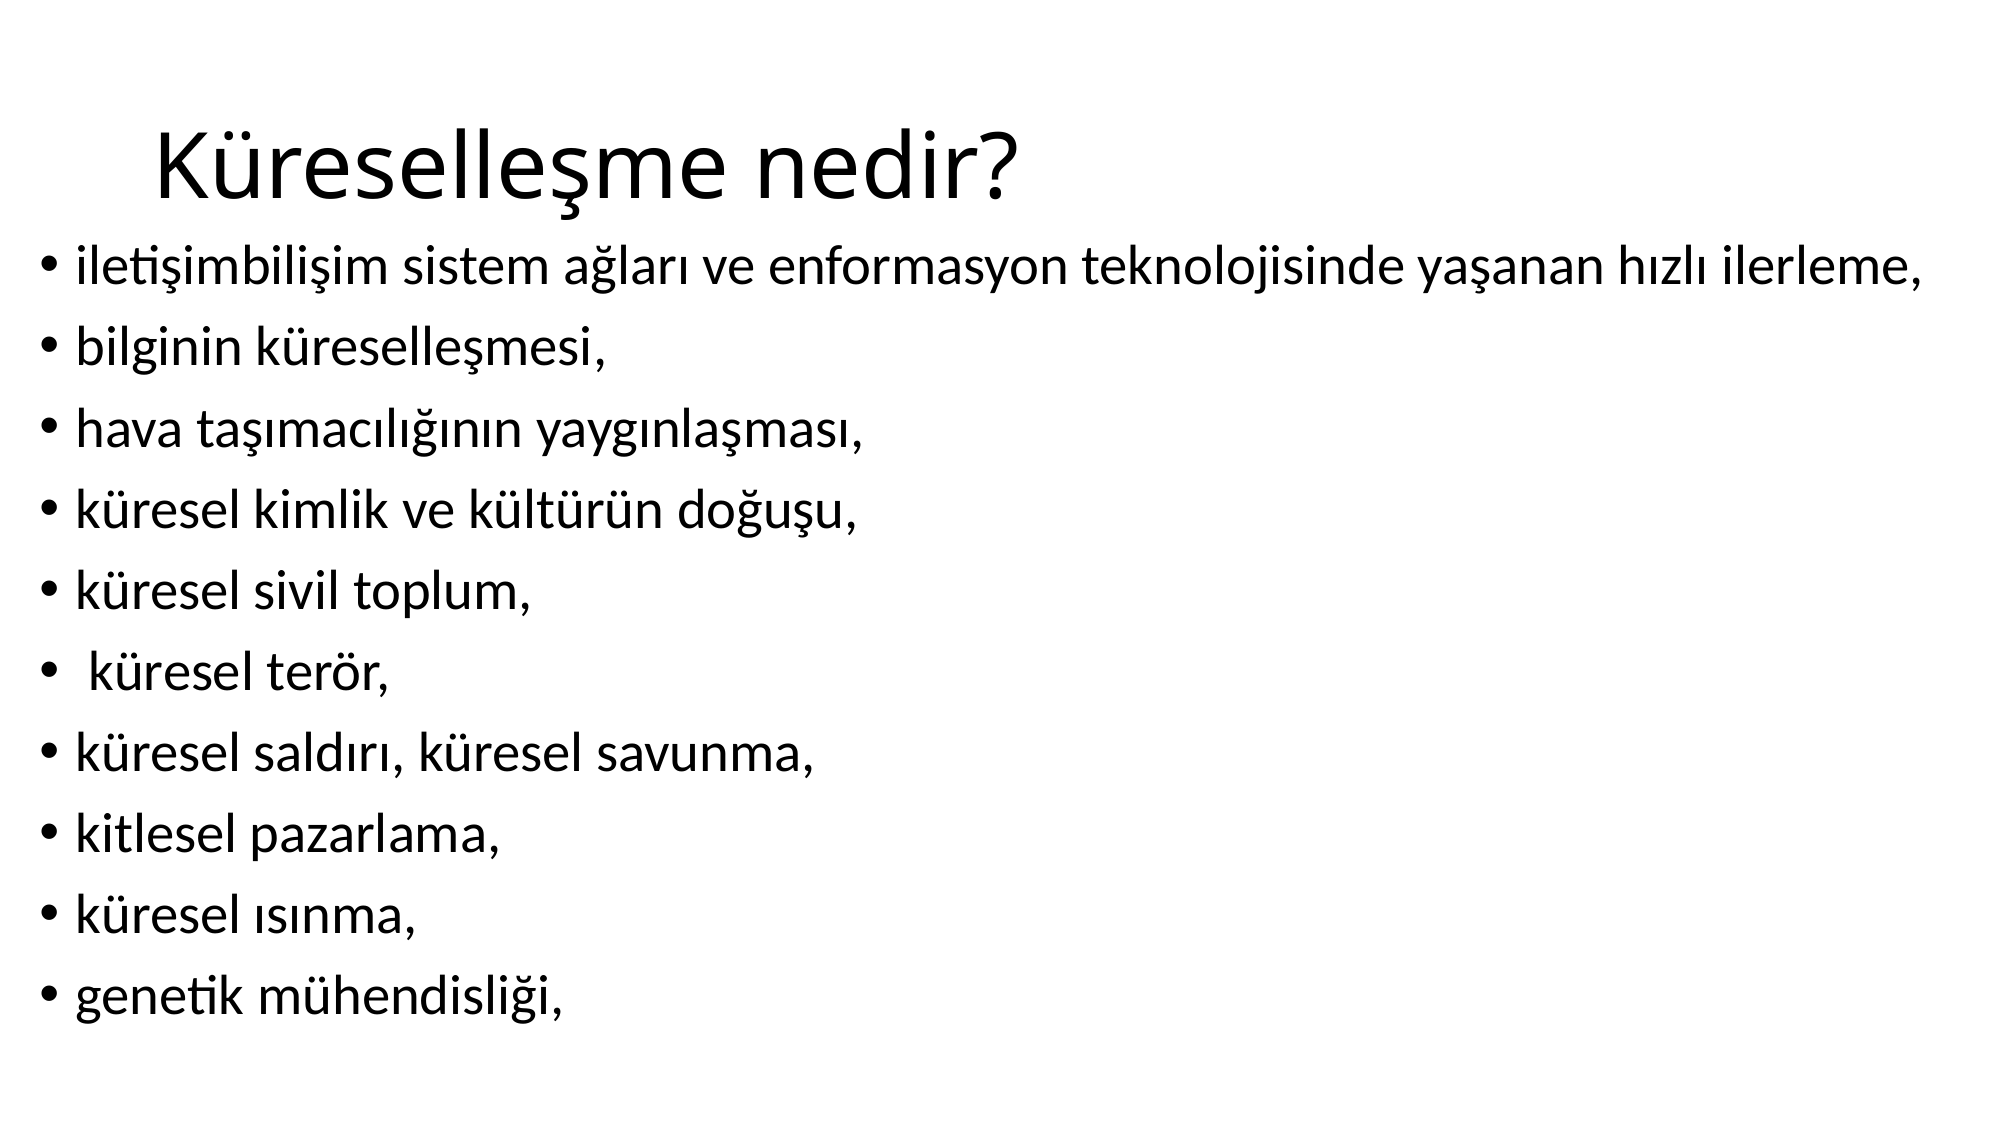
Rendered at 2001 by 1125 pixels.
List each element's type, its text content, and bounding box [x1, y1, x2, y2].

title Küreselleşme nedir? [137, 59, 1863, 228]
list iletişimbilişim sistem ağları ve enformasyon teknolojisinde yaşanan hızlı ilerleme, bilginin küreselleşmesi, hava taşımacılığının yaygınlaşması, küresel kimlik ve kültürün doğuşu, küresel sivil toplum, küresel terör, küresel saldırı, küresel savunma, kitlesel pazarlama, küresel ısınma, genetik mühendisliği, [24, 228, 1950, 1066]
